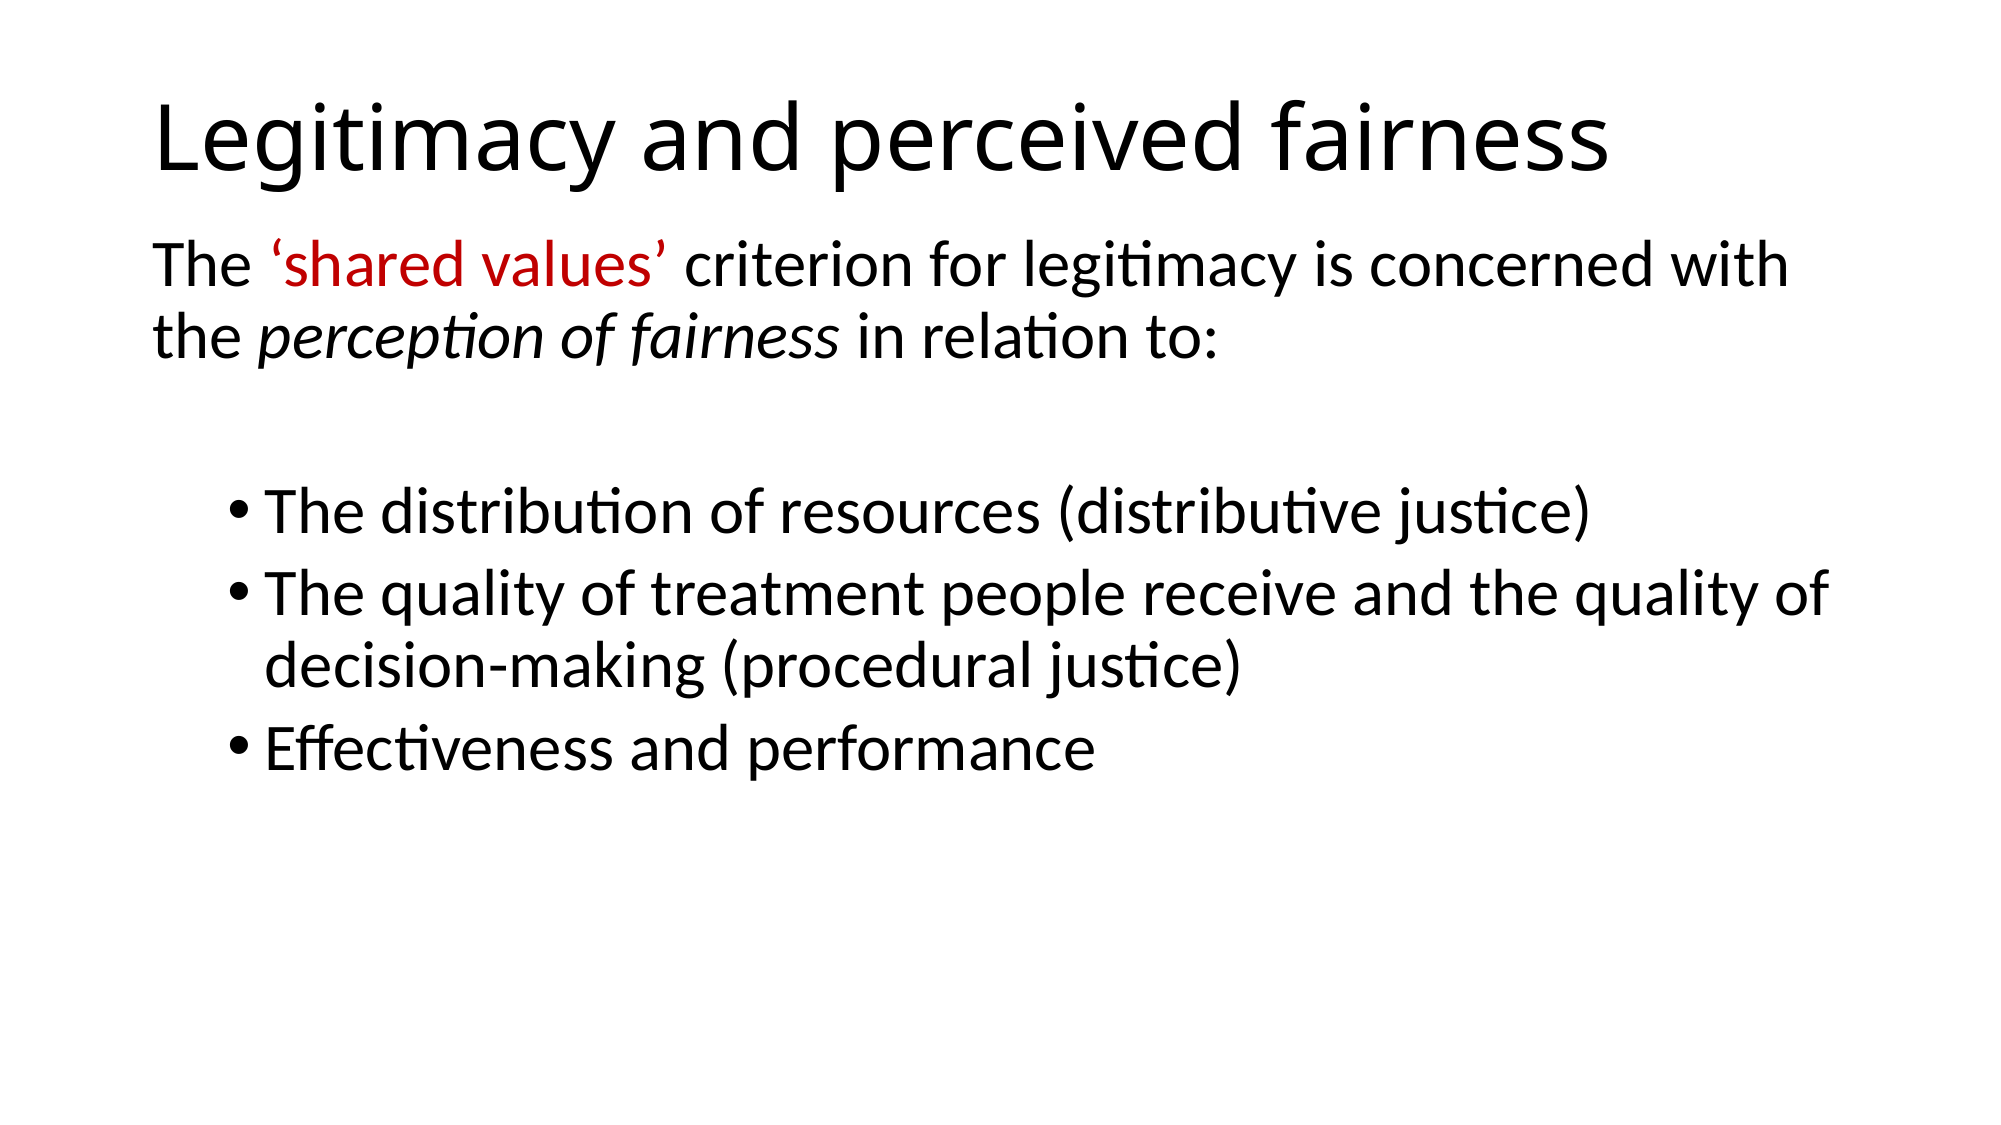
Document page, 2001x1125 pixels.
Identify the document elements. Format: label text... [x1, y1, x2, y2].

list The ‘shared values’ criterion for legitimacy is concerned with the perception of fairness in relation to: The distribution of resources (distributive justice) The quality of treatment people receive and the quality of decision-making (procedural justice) Effectiveness and performance [137, 221, 1863, 1014]
title Legitimacy and perceived fairness [137, 59, 1863, 221]
